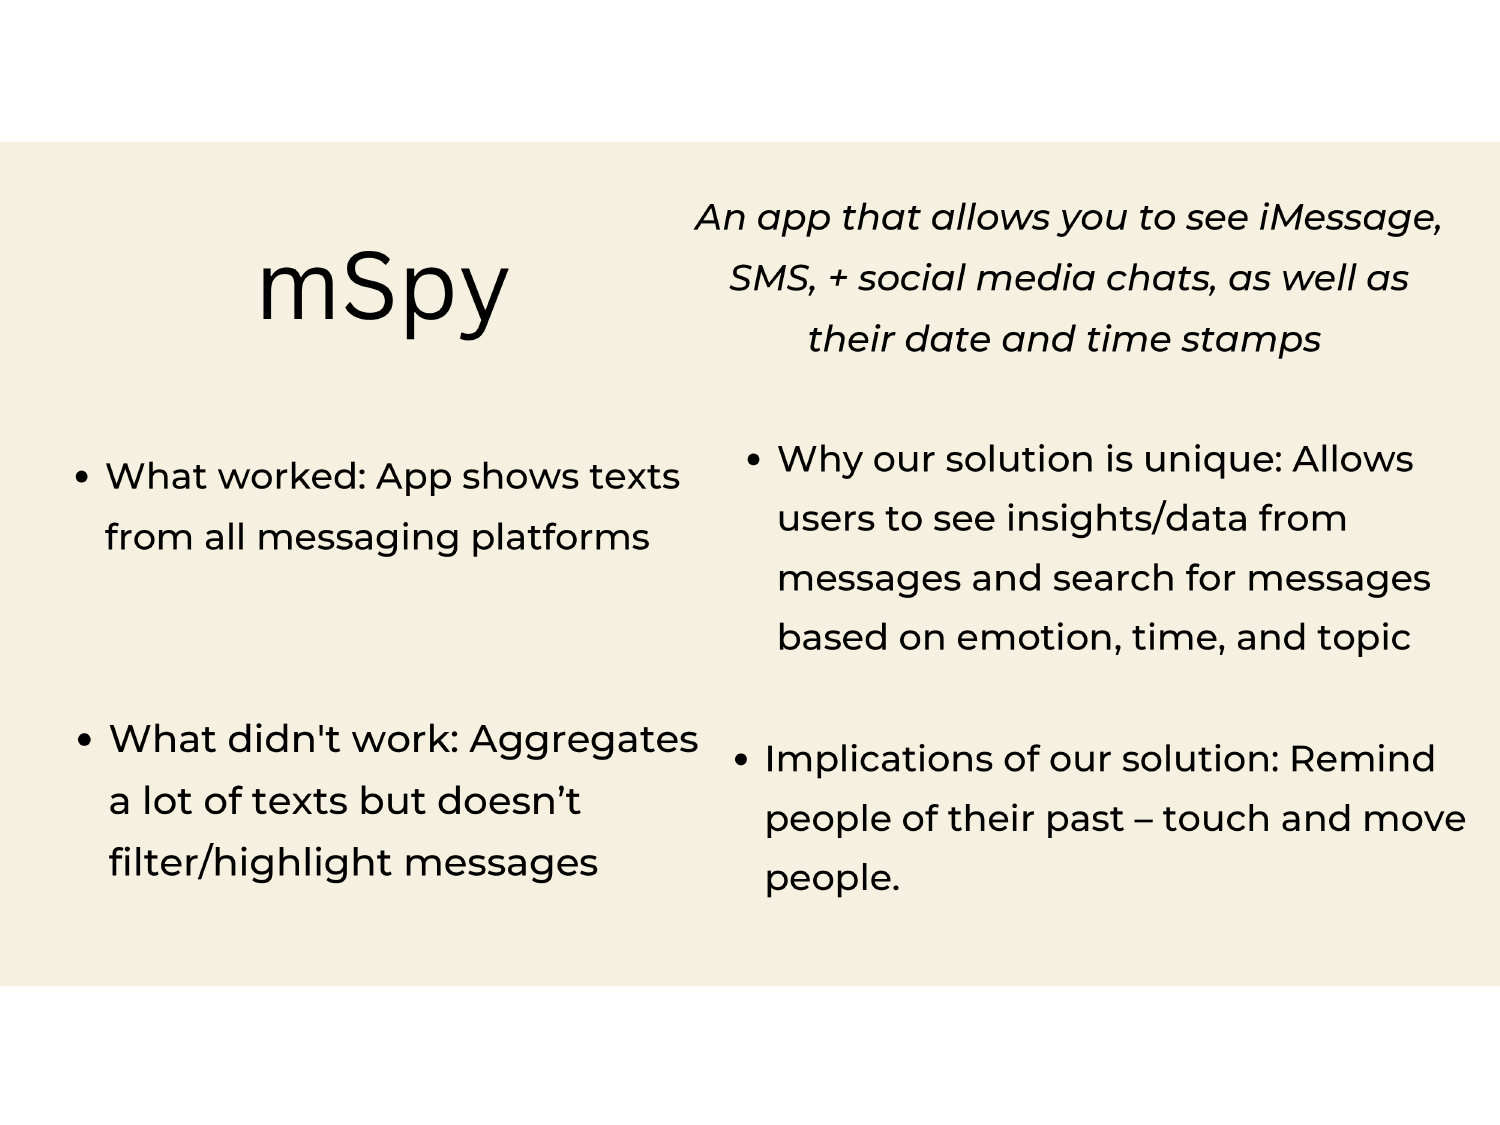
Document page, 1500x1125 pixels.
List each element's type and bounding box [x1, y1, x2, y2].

picture [0, 141, 1500, 987]
